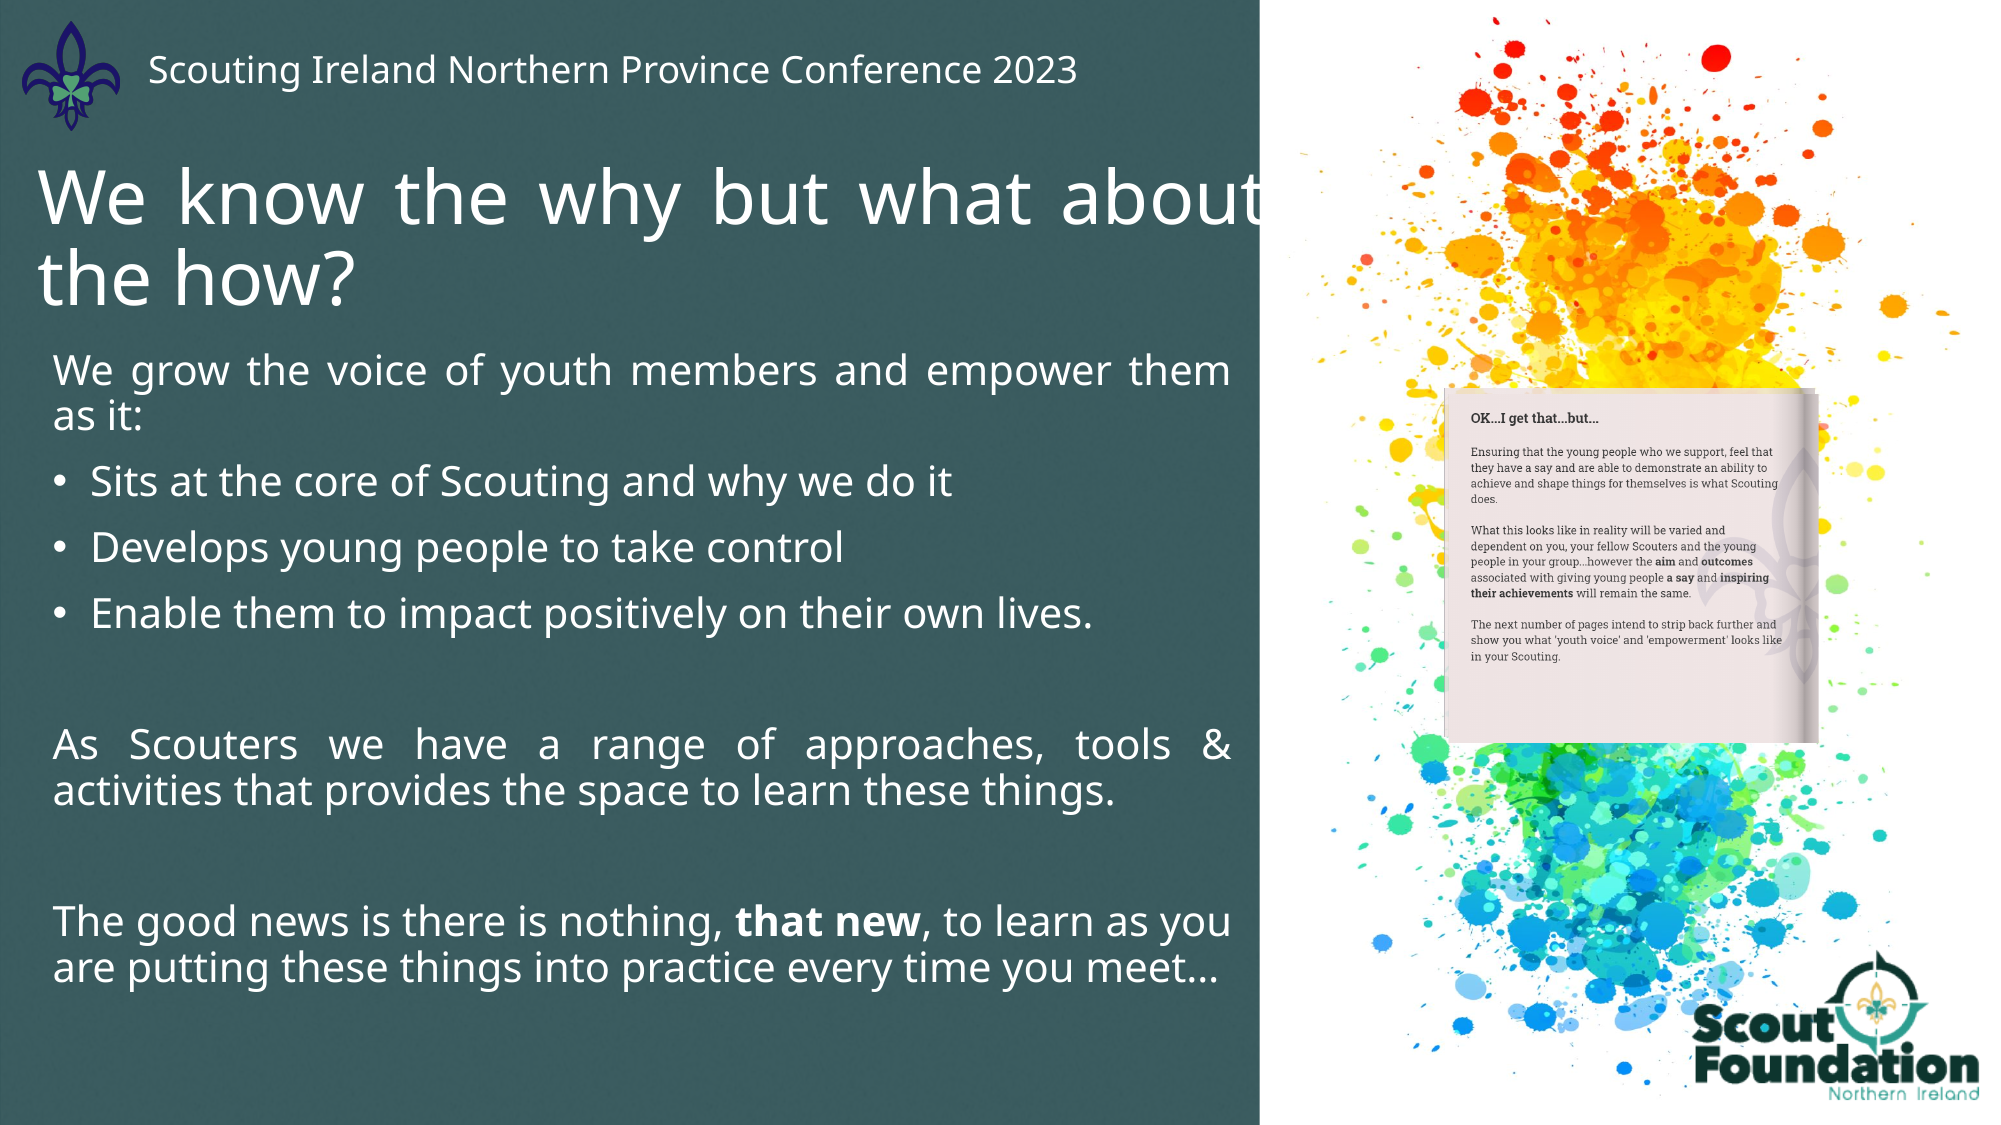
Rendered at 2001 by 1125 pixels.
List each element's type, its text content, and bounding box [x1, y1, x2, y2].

title We know the why but what about the how? [22, 202, 1067, 329]
text_box Scouting Ireland Northern Province Conference 2023 [133, 35, 1394, 100]
list We grow the voice of youth members and empower them as it: Sits at the core of Scouting and why we do it Develops young people to take control Enable them to impact positively on their own lives. As Scouters we have a range of approaches, tools & activities that provides the space to learn these things. The good news is there is nothing, that new, to learn as you are putting these things into practice every time you meet… [37, 271, 1248, 1090]
picture [1067, 1, 2001, 1125]
picture [22, 20, 120, 131]
